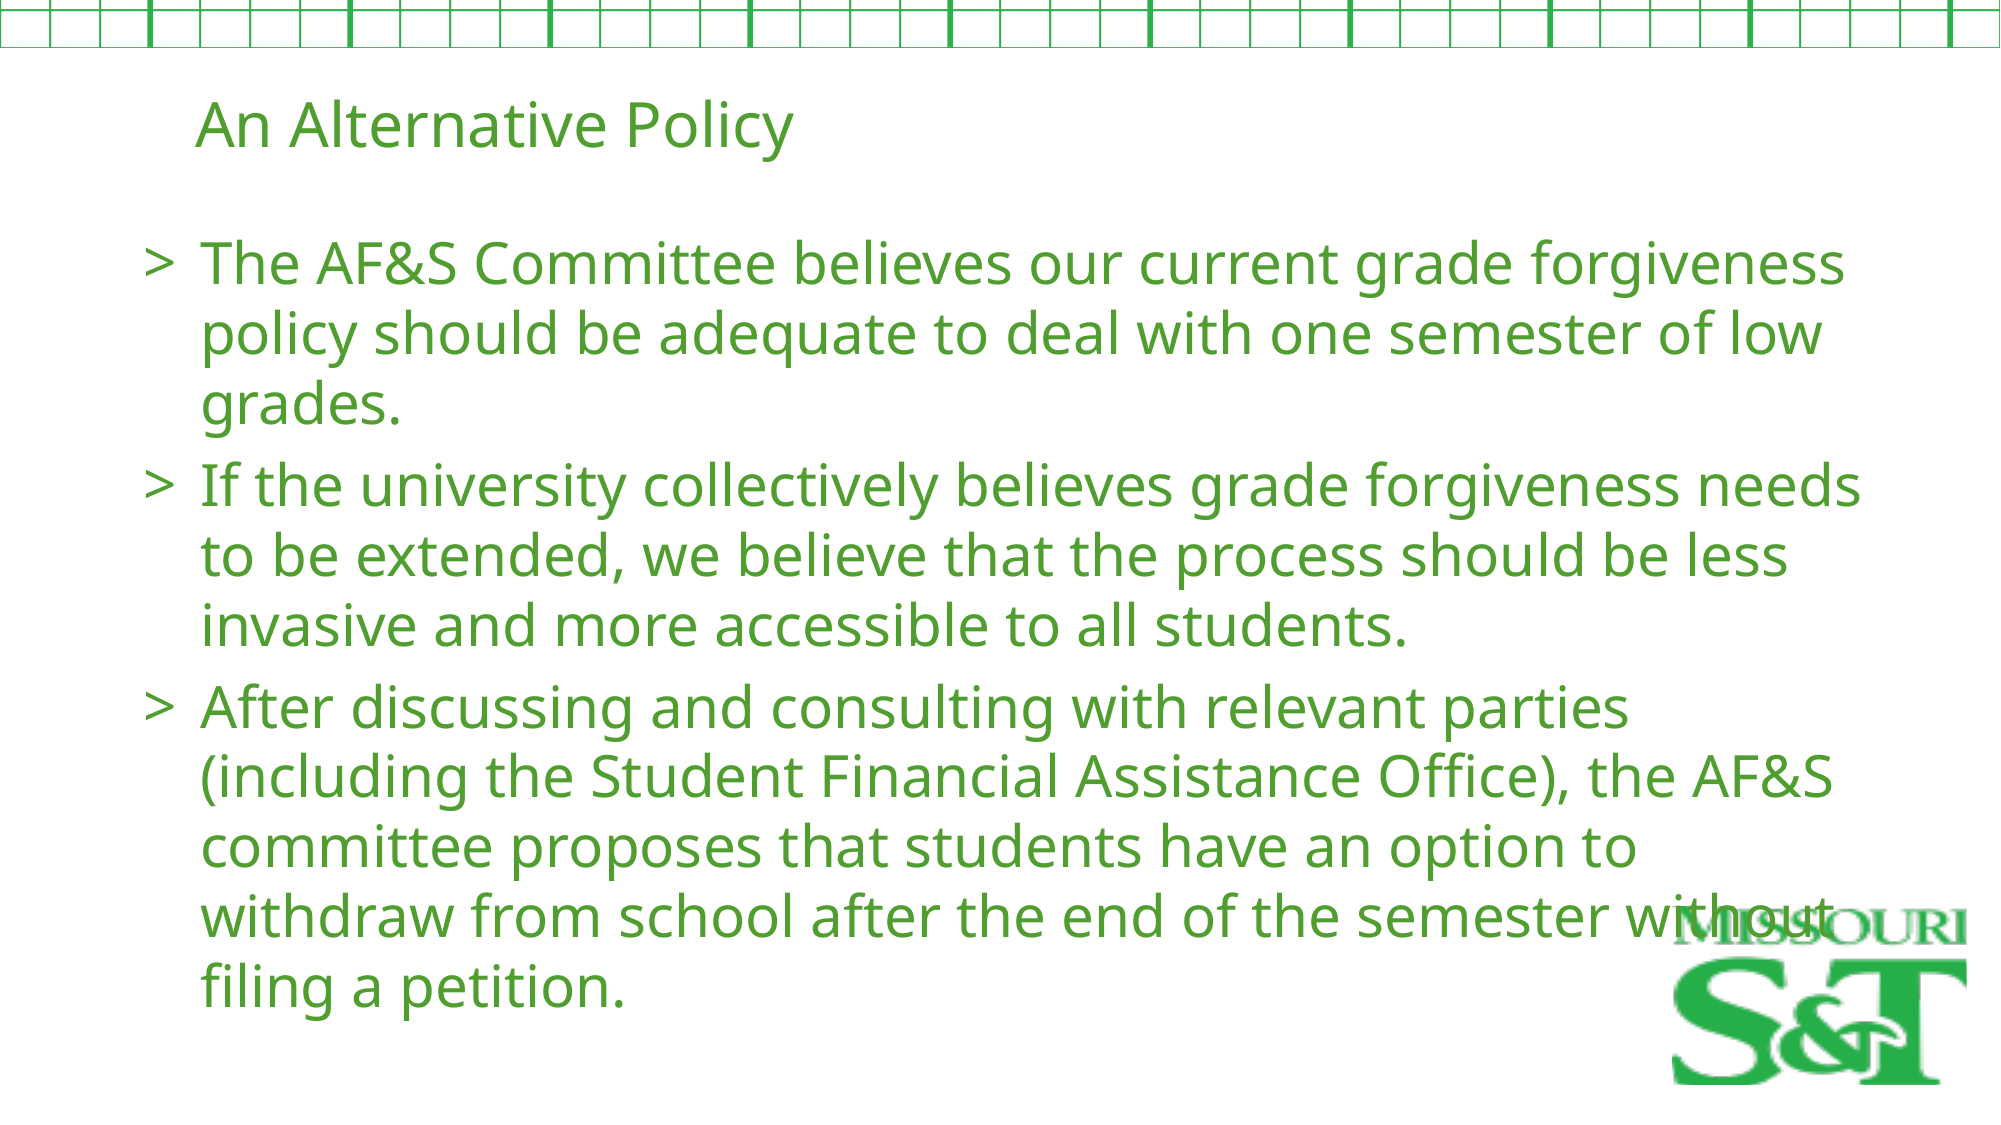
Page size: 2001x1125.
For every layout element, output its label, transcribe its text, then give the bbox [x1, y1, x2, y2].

picture [0, 0, 2000, 48]
list The AF&S Committee believes our current grade forgiveness policy should be adequate to deal with one semester of low grades. If the university collectively believes grade forgiveness needs to be extended, we believe that the process should be less invasive and more accessible to all students. After discussing and consulting with relevant parties (including the Student Financial Assistance Office), the AF&S committee proposes that students have an option to withdraw from school after the end of the semester without filing a petition. [128, 219, 1922, 827]
list An Alternative Policy [180, 85, 1971, 249]
